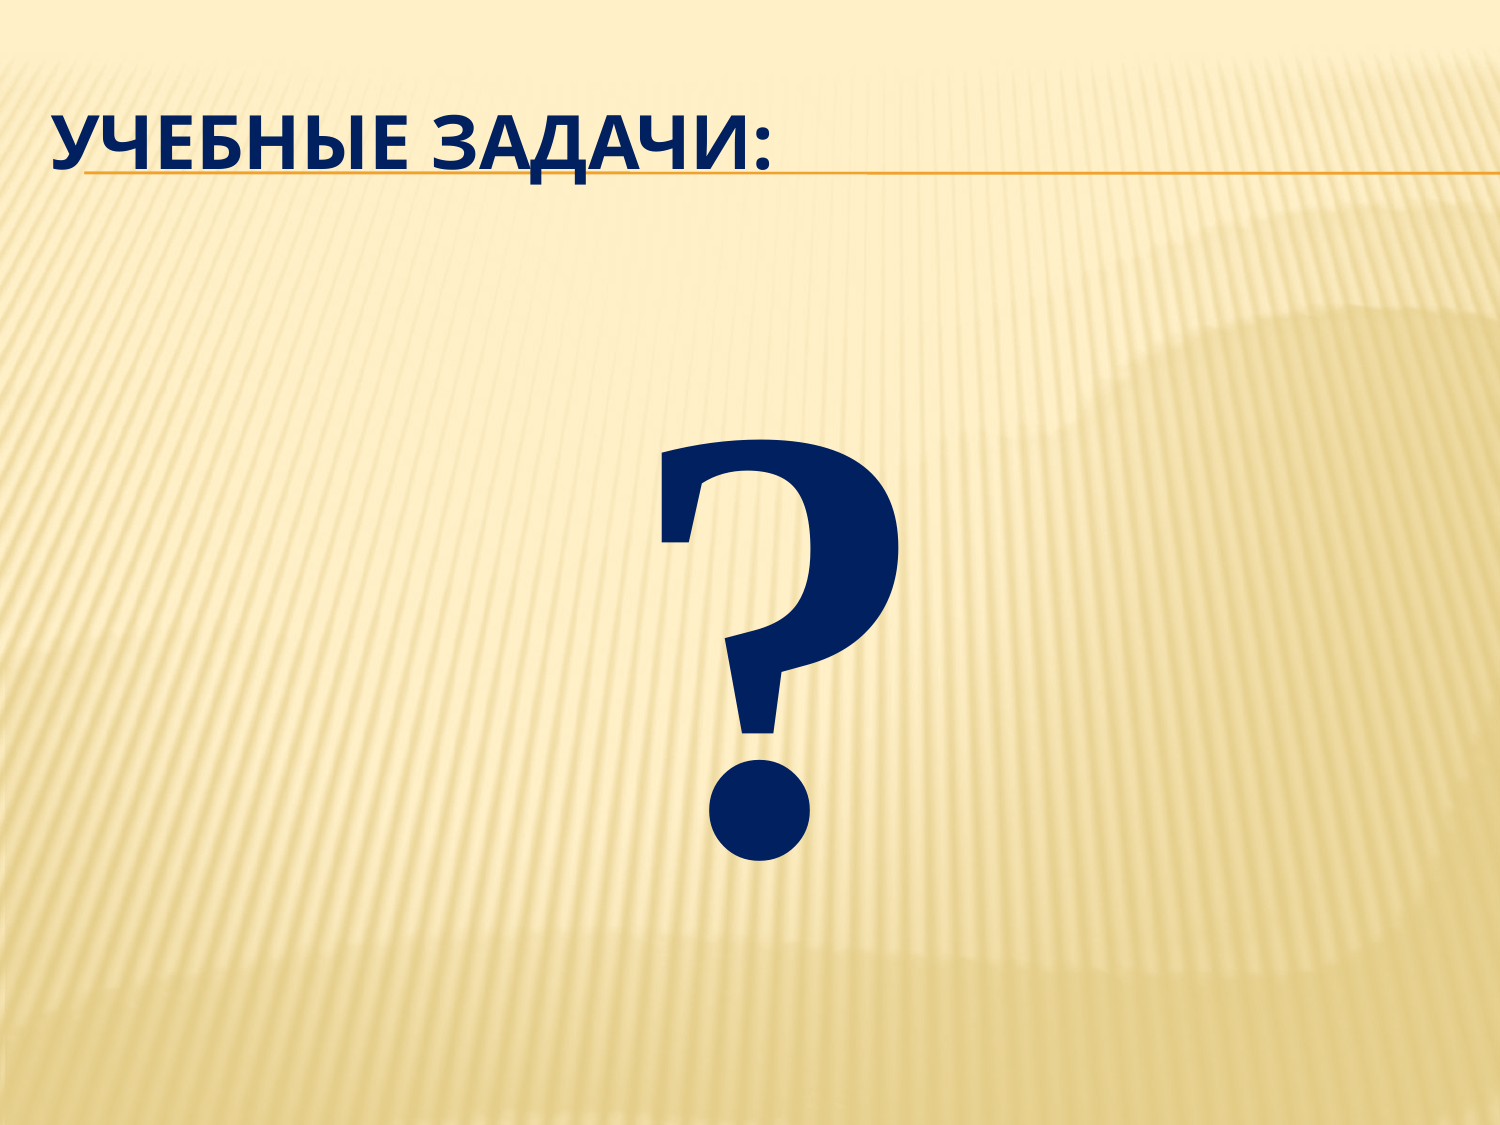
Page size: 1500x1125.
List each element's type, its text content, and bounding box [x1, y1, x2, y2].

text_box ? [609, 222, 973, 985]
title УЧЕБНЫЕ ЗАДАЧИ: [35, 70, 1461, 208]
